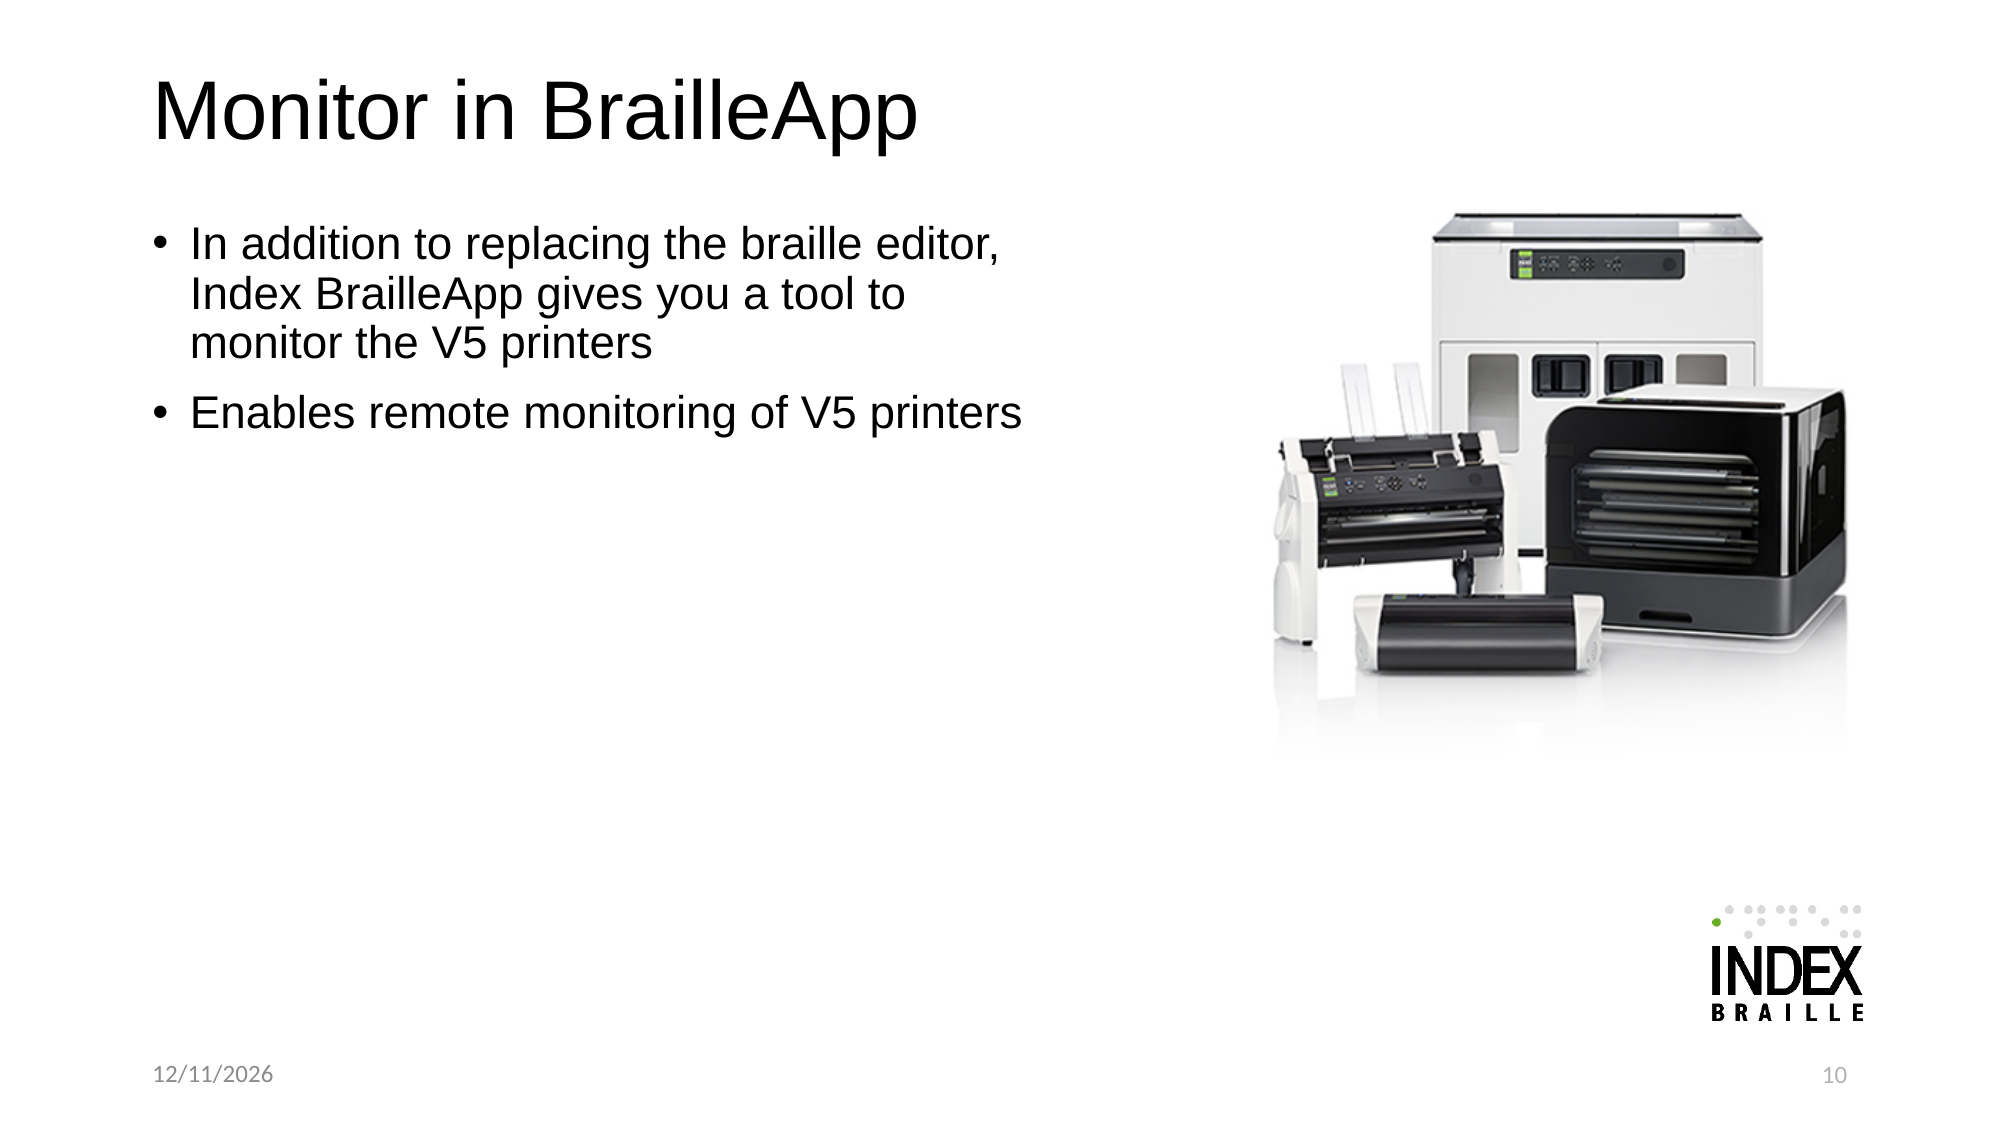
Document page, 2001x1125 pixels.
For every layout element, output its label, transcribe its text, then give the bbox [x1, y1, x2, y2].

picture [1231, 165, 1888, 770]
slide_number 10 [1456, 1043, 1863, 1104]
picture [1712, 905, 1863, 1021]
title Monitor in BrailleApp [137, 59, 1863, 166]
list In addition to replacing the braille editor, Index BrailleApp gives you a tool to monitor the V5 printers Enables remote monitoring of V5 printers [137, 212, 1863, 884]
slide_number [137, 1042, 317, 1103]
